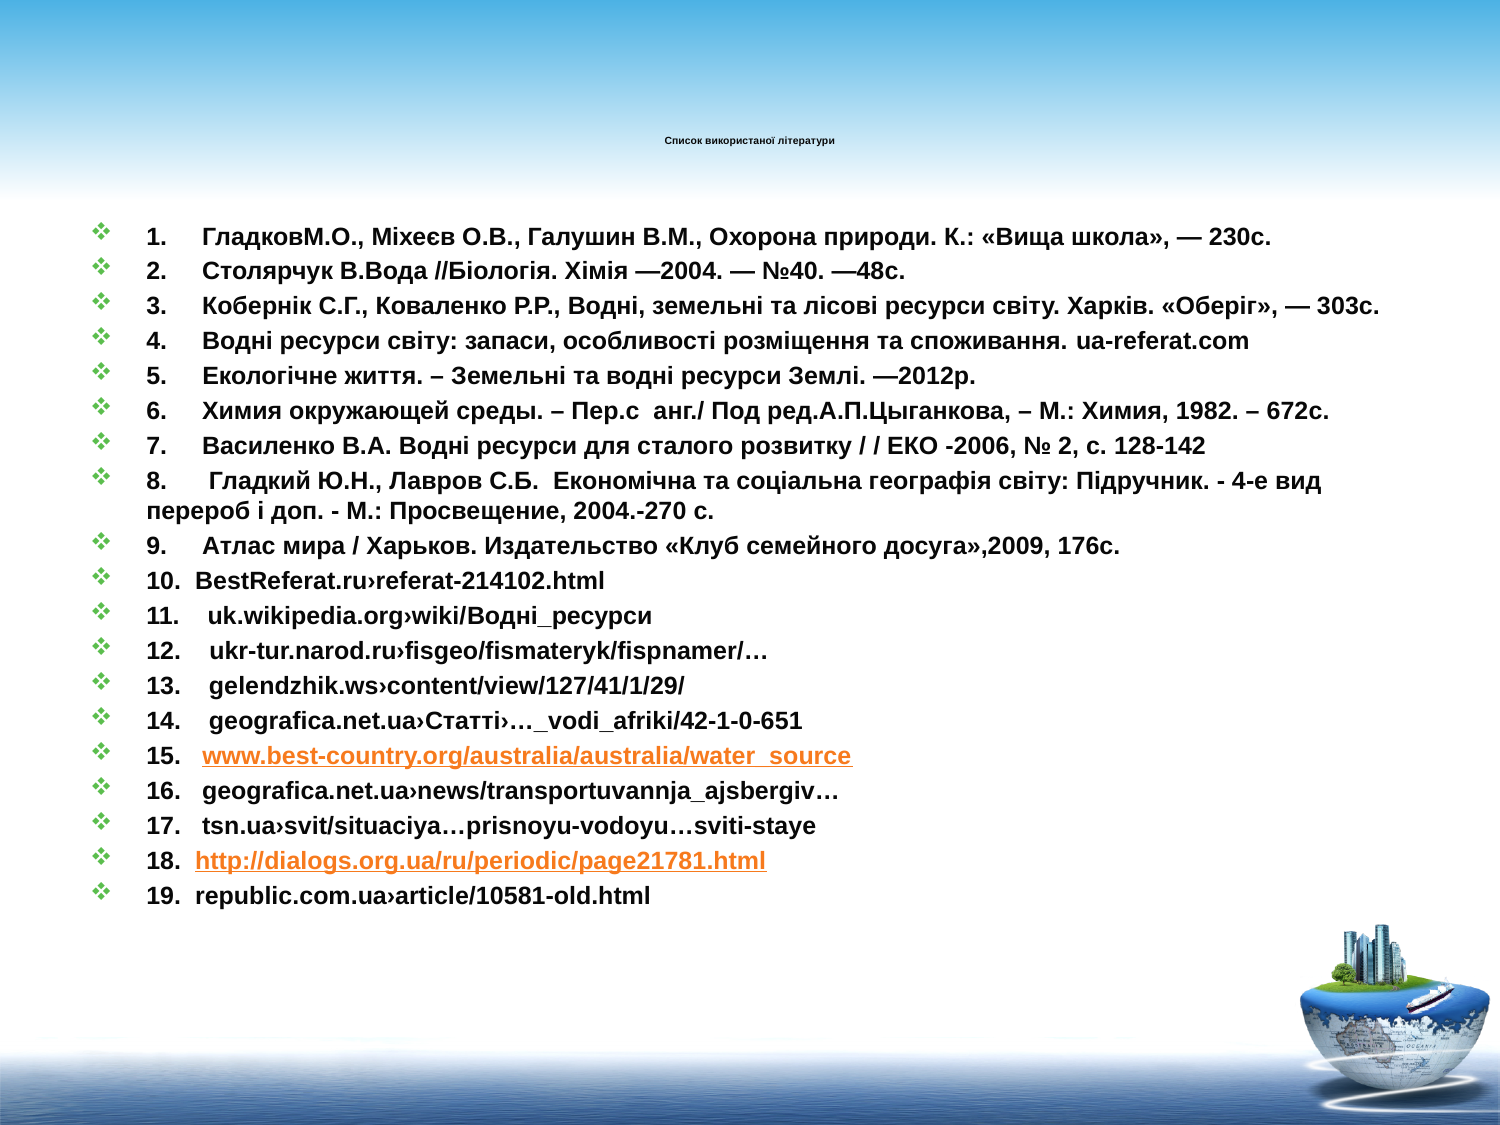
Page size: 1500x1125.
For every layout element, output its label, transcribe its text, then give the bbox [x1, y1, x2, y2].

picture [0, 970, 1500, 1125]
list 1. ГладковМ.О., Міхеєв О.В., Галушин В.М., Охорона природи. К.: «Вища школа», — 230с. 2. Столярчук В.Вода //Біологія. Хімія —2004. — №40. —48с. 3. Кобернік С.Г., Коваленко Р.Р., Водні, земельні та лісові ресурси світу. Харків. «Оберіг», — 303с. 4. Водні ресурси світу: запаси, особливості розміщення та споживання. ua-referat.com 5. Екологічне життя. – Земельні та водні ресурси Землі. —2012р. 6. Химия окружающей среды. – Пер.с анг./ Под ред.А.П.Цыганкова, – М.: Химия, 1982. – 672с. 7. Василенко В.А. Водні ресурси для сталого розвитку / / ЕКО -2006, № 2, с. 128-142 8. Гладкий Ю.Н., Лавров С.Б. Економічна та соціальна географія світу: Підручник. - 4-е вид перероб і доп. - М.: Просвещение, 2004.-270 с. 9. Атлас мира / Харьков. Издательство «Клуб семейного досуга»,2009, 176с. 10. BestReferat.ru›referat-214102.html 11. uk.wikipedia.org›wiki/Водні_ресурси 12. ukr-tur.narod.ru›fisgeo/fismateryk/fispnamer/… 13. gelendzhik.ws›content/view/127/41/1/29/ 14. geografica.net.ua›Статті›…_vodi_afriki/42-1-0-651 15. www.best-country.org/australia/australia/water_source 16. geografica.net.ua›news/transportuvannja_ajsbergiv… 17. tsn.ua›svit/situaciya…prisnoyu-vodoyu…sviti-staye 18. http://dialogs.org.ua/ru/periodic/page21781.html 19. republic.com.ua›article/10581-old.html [75, 212, 1425, 1038]
title Список використаної літератури [75, 125, 1425, 180]
